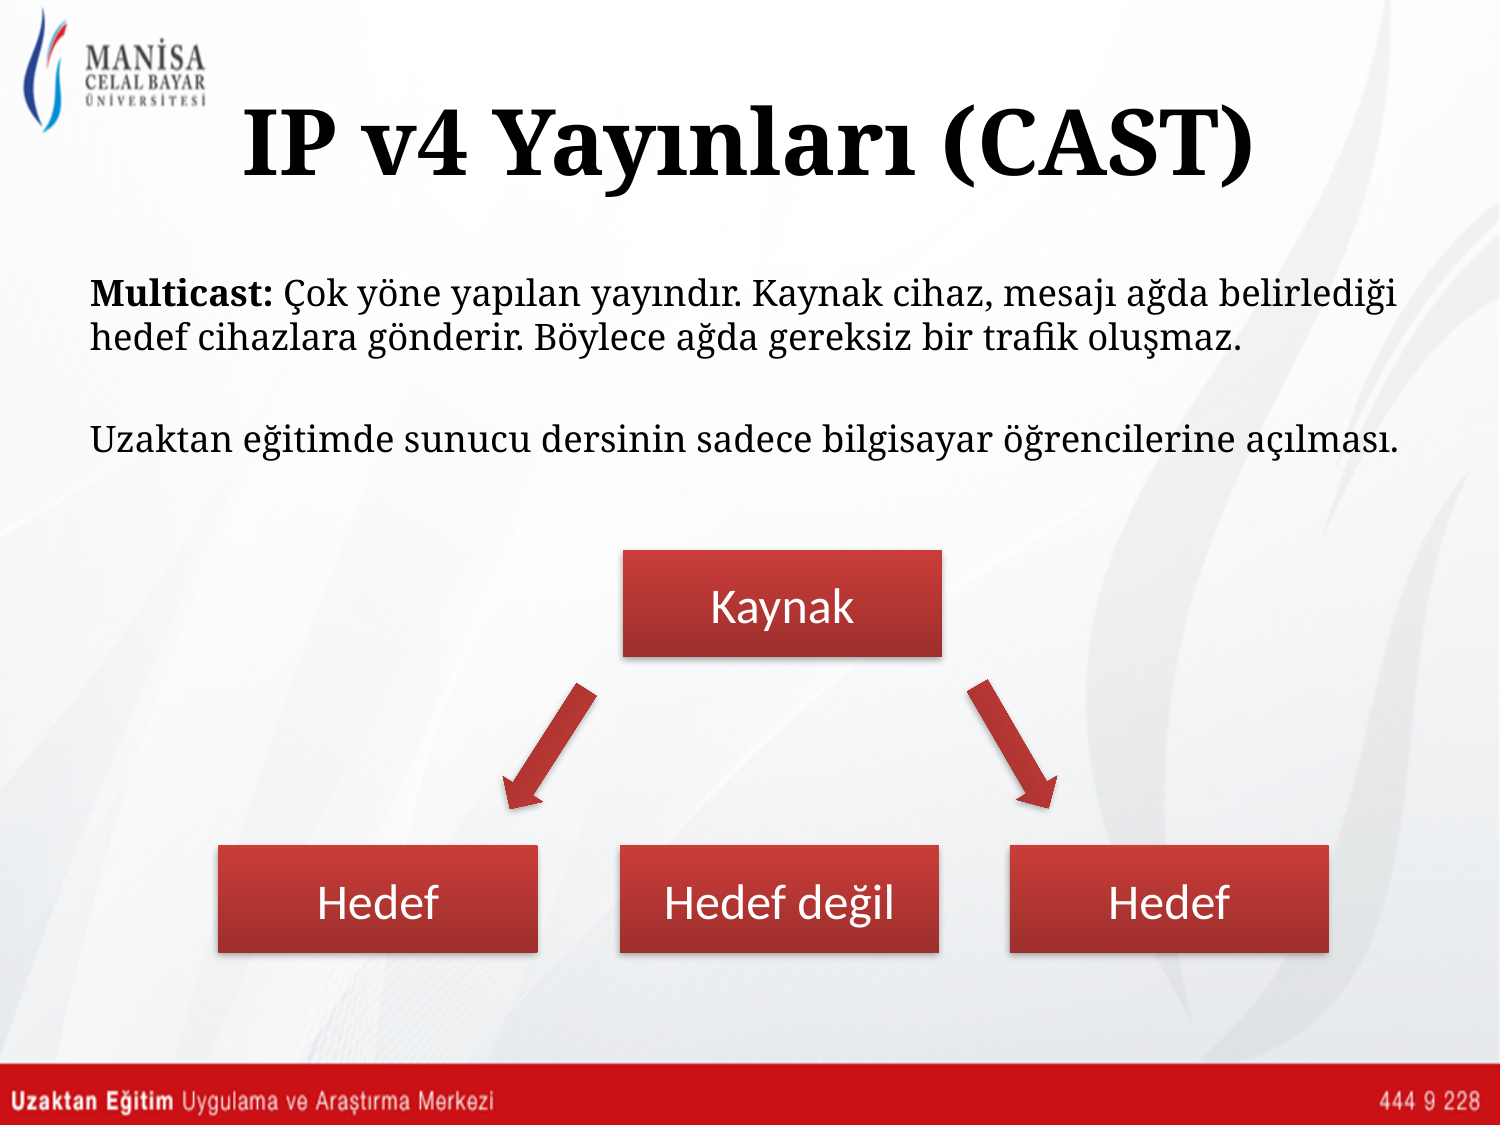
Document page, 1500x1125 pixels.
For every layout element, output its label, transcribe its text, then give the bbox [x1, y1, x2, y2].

list Multicast: Çok yöne yapılan yayındır. Kaynak cihaz, mesajı ağda belirlediği hedef cihazlara gönderir. Böylece ağda gereksiz bir trafik oluşmaz. Uzaktan eğitimde sunucu dersinin sadece bilgisayar öğrencilerine açılması. [75, 262, 1425, 528]
text_box Hedef [218, 845, 538, 953]
picture [0, 0, 1500, 1125]
text_box [967, 679, 1058, 809]
text_box Hedef [1009, 845, 1329, 953]
text_box Kaynak [623, 550, 942, 657]
text_box Hedef değil [620, 845, 939, 953]
title IP v4 Yayınları (CAST) [75, 45, 1425, 233]
text_box [502, 683, 597, 809]
